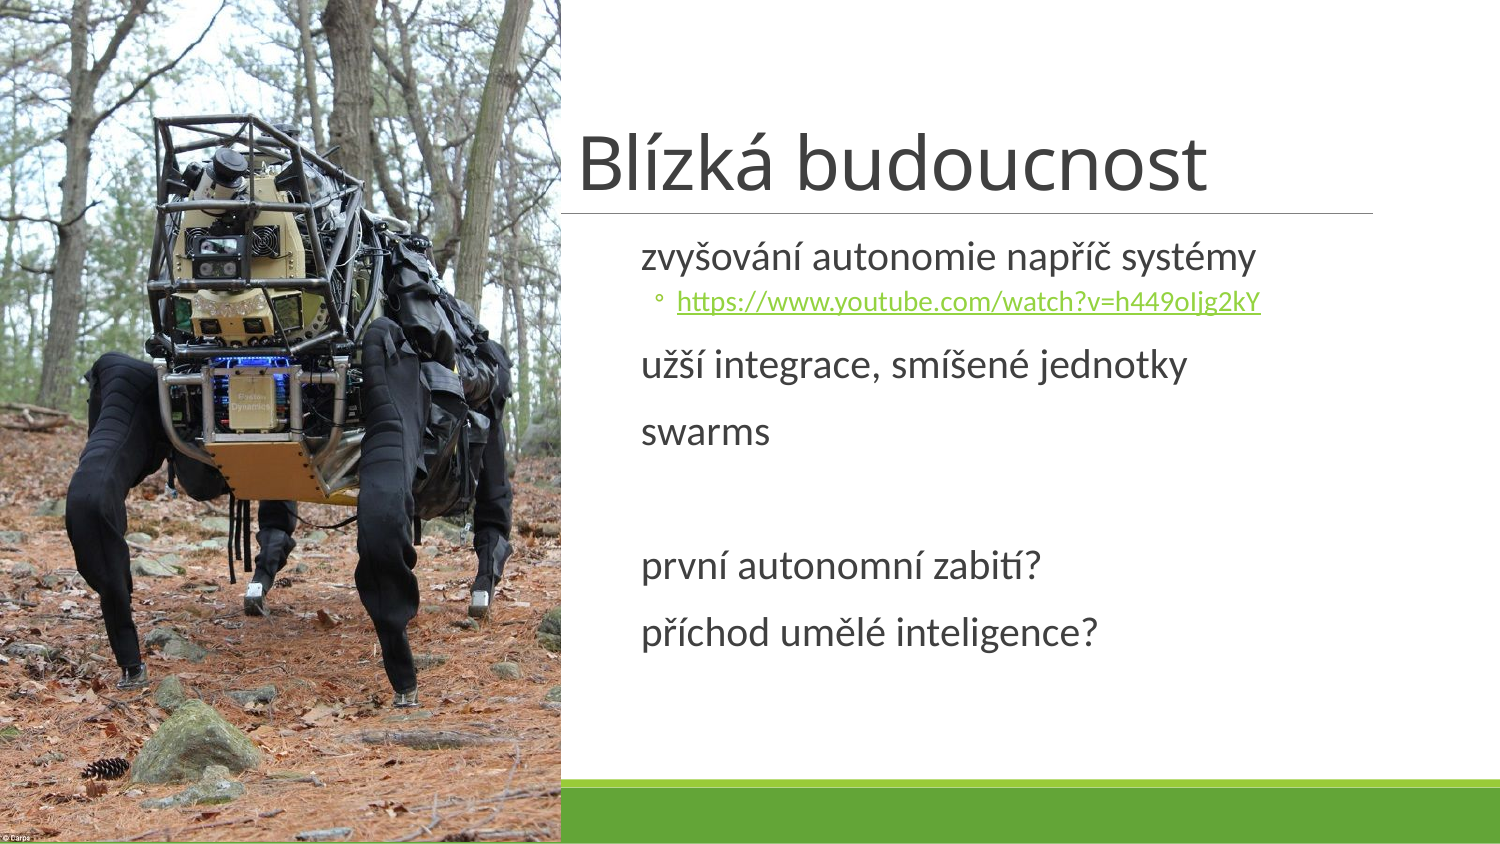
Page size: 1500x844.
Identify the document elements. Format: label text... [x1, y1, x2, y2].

list zvyšování autonomie napříč systémy https://www.youtube.com/watch?v=h449oIjg2kY užší integrace, smíšené jednotky swarms první autonomní zabití? příchod umělé inteligence? [629, 227, 1373, 723]
picture [0, 0, 562, 842]
title Blízká budoucnost [569, 35, 1373, 214]
